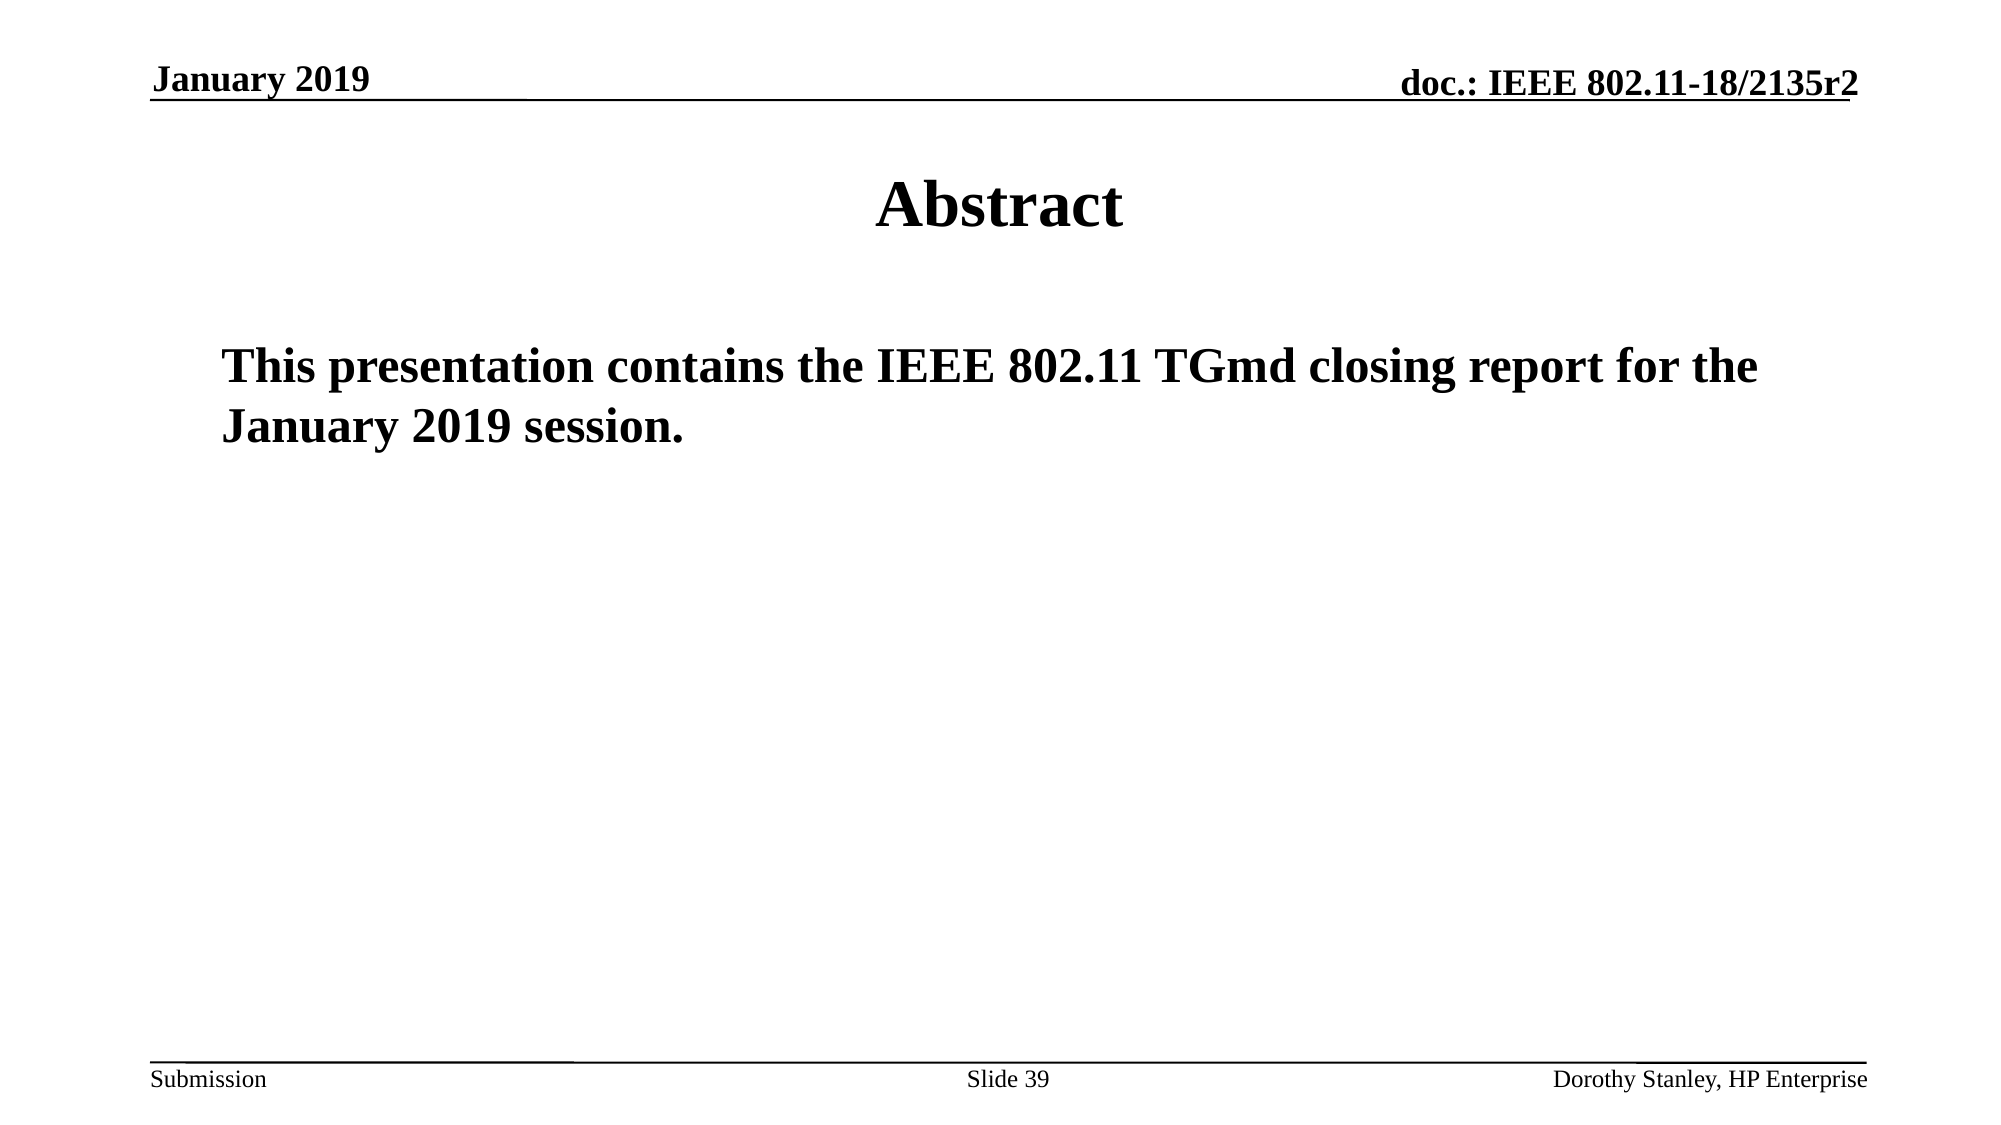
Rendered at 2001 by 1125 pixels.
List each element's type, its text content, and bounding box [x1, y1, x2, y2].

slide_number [152, 54, 563, 100]
slide_number Slide 39 [950, 1061, 1067, 1123]
footer Dorothy Stanley, HP Enterprise [1171, 1061, 1869, 1093]
title Abstract [149, 112, 1850, 288]
list This presentation contains the IEEE 802.11 TGmd closing report for the January 2019 session. [149, 324, 1850, 1000]
